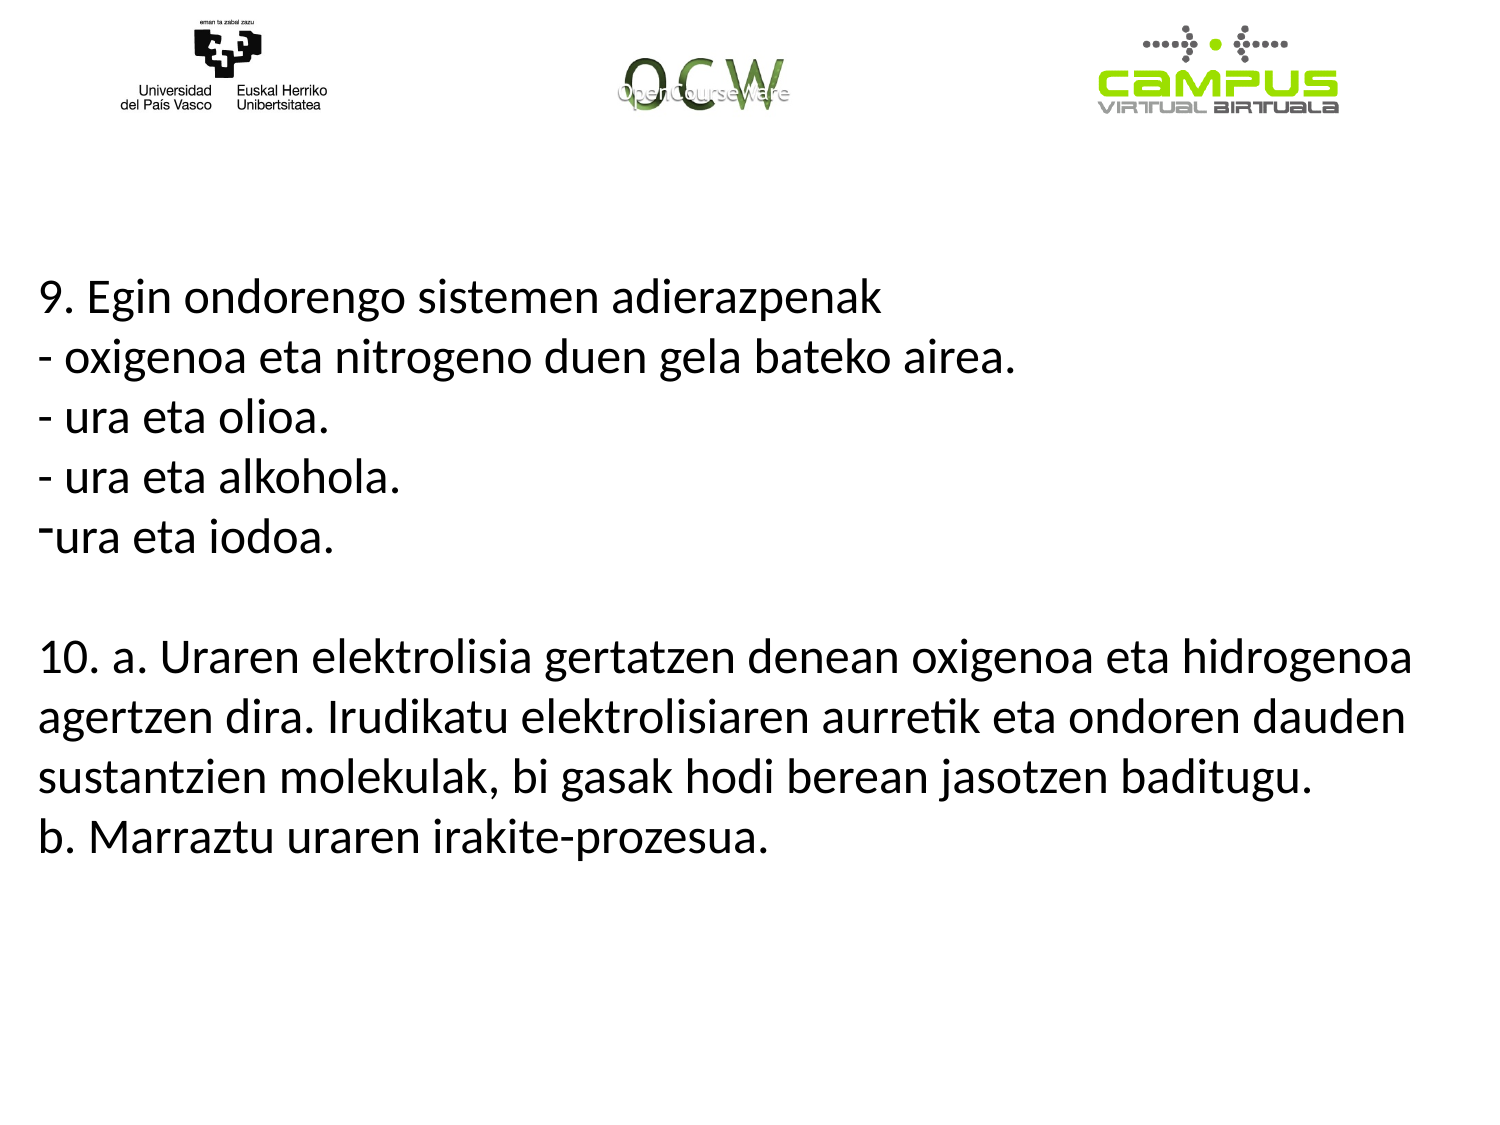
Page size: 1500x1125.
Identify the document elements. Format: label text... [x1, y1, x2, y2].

picture [1095, 23, 1340, 115]
text_box 9. Egin ondorengo sistemen adierazpenak - oxigenoa eta nitrogeno duen gela bateko airea. - ura eta olioa. - ura eta alkohola. ura eta iodoa. 10. a. Uraren elektrolisia gertatzen denean oxigenoa eta hidrogenoa agertzen dira. Irudikatu elektrolisiaren aurretik eta ondoren dauden sustantzien molekulak, bi gasak hodi berean jasotzen baditugu. b. Marraztu uraren irakite-prozesua. [22, 255, 1500, 871]
picture [611, 28, 799, 124]
picture [112, 11, 338, 117]
